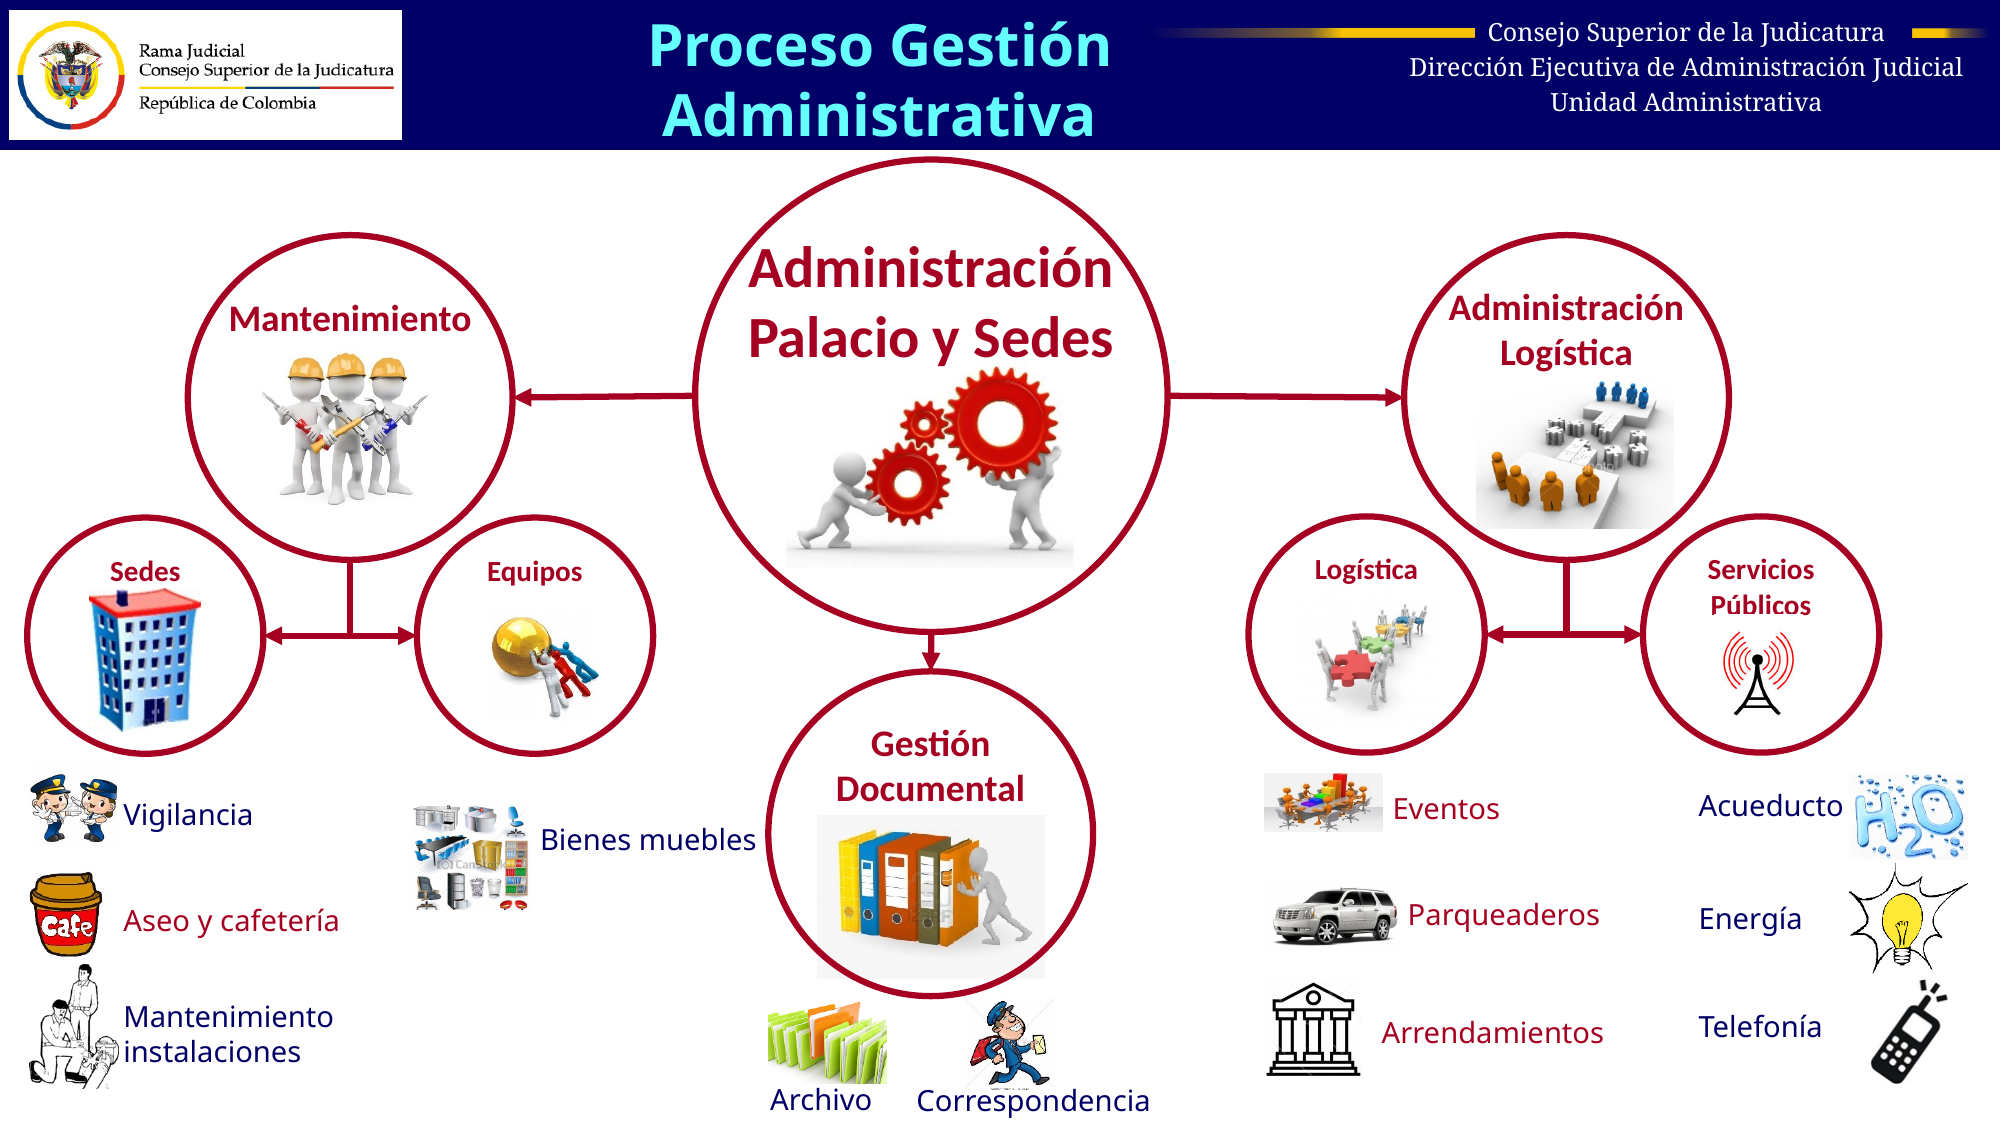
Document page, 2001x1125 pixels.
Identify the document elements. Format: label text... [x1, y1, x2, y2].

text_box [345, 564, 422, 632]
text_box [1683, 862, 1968, 974]
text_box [268, 554, 345, 642]
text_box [768, 671, 1094, 997]
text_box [1683, 976, 1968, 1085]
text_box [1642, 516, 1880, 753]
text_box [1264, 874, 1647, 953]
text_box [416, 517, 654, 754]
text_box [1567, 558, 1642, 636]
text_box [29, 762, 363, 851]
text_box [755, 993, 900, 1125]
picture [1331, 28, 1475, 38]
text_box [1264, 980, 1640, 1078]
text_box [27, 517, 264, 754]
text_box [1264, 773, 1632, 834]
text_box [412, 804, 780, 910]
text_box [1488, 556, 1563, 639]
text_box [187, 235, 513, 560]
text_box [29, 964, 363, 1089]
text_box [1248, 516, 1485, 753]
text_box Proceso Gestión Administrativa [429, 0, 1331, 156]
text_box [1404, 235, 1729, 560]
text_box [695, 159, 1168, 632]
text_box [7, 867, 383, 961]
picture [1912, 28, 2000, 38]
picture [9, 10, 402, 140]
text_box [1683, 773, 1968, 860]
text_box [901, 998, 1179, 1125]
